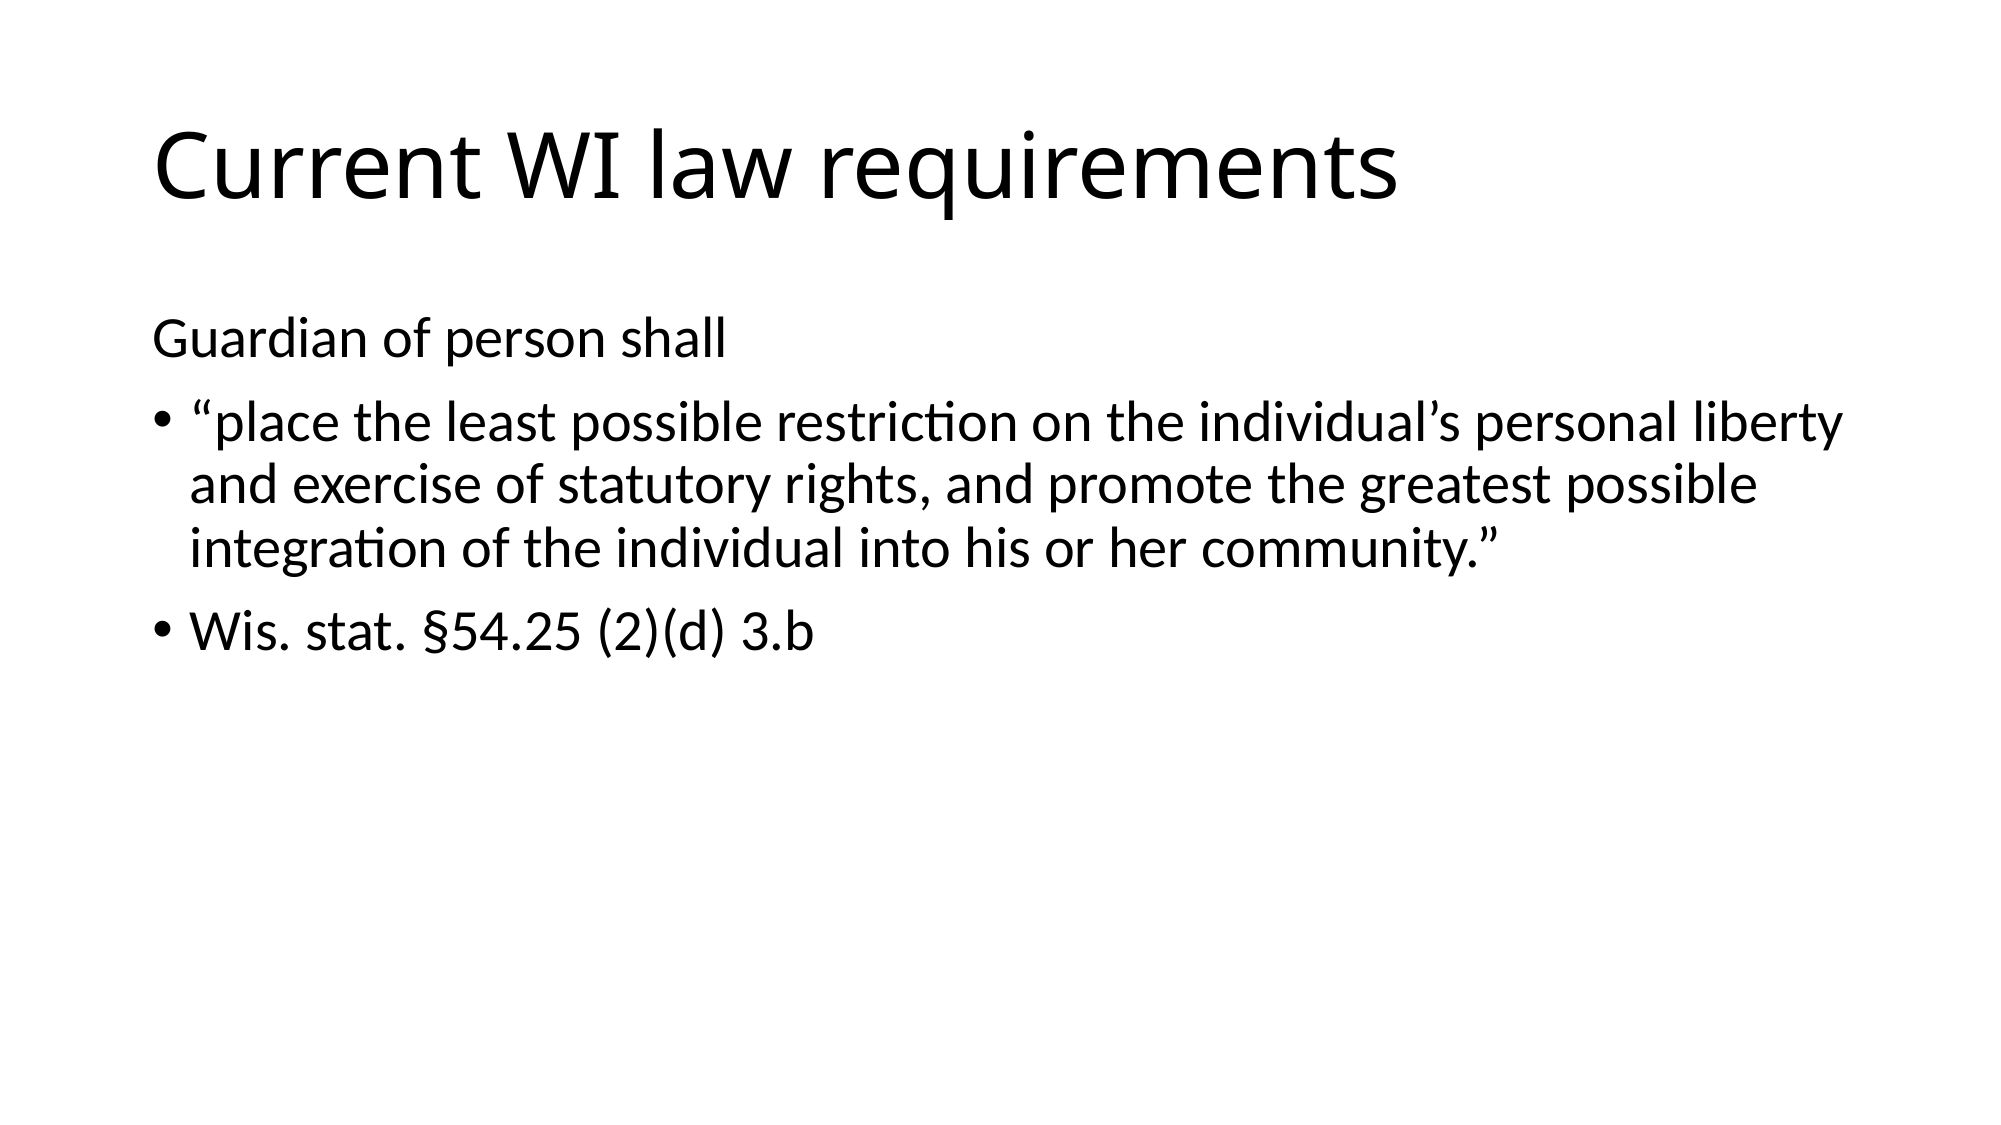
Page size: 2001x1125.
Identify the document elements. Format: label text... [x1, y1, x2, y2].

title Current WI law requirements [137, 59, 1863, 278]
list Guardian of person shall “place the least possible restriction on the individual’s personal liberty and exercise of statutory rights, and promote the greatest possible integration of the individual into his or her community.” Wis. stat. §54.25 (2)(d) 3.b [137, 299, 1863, 1014]
